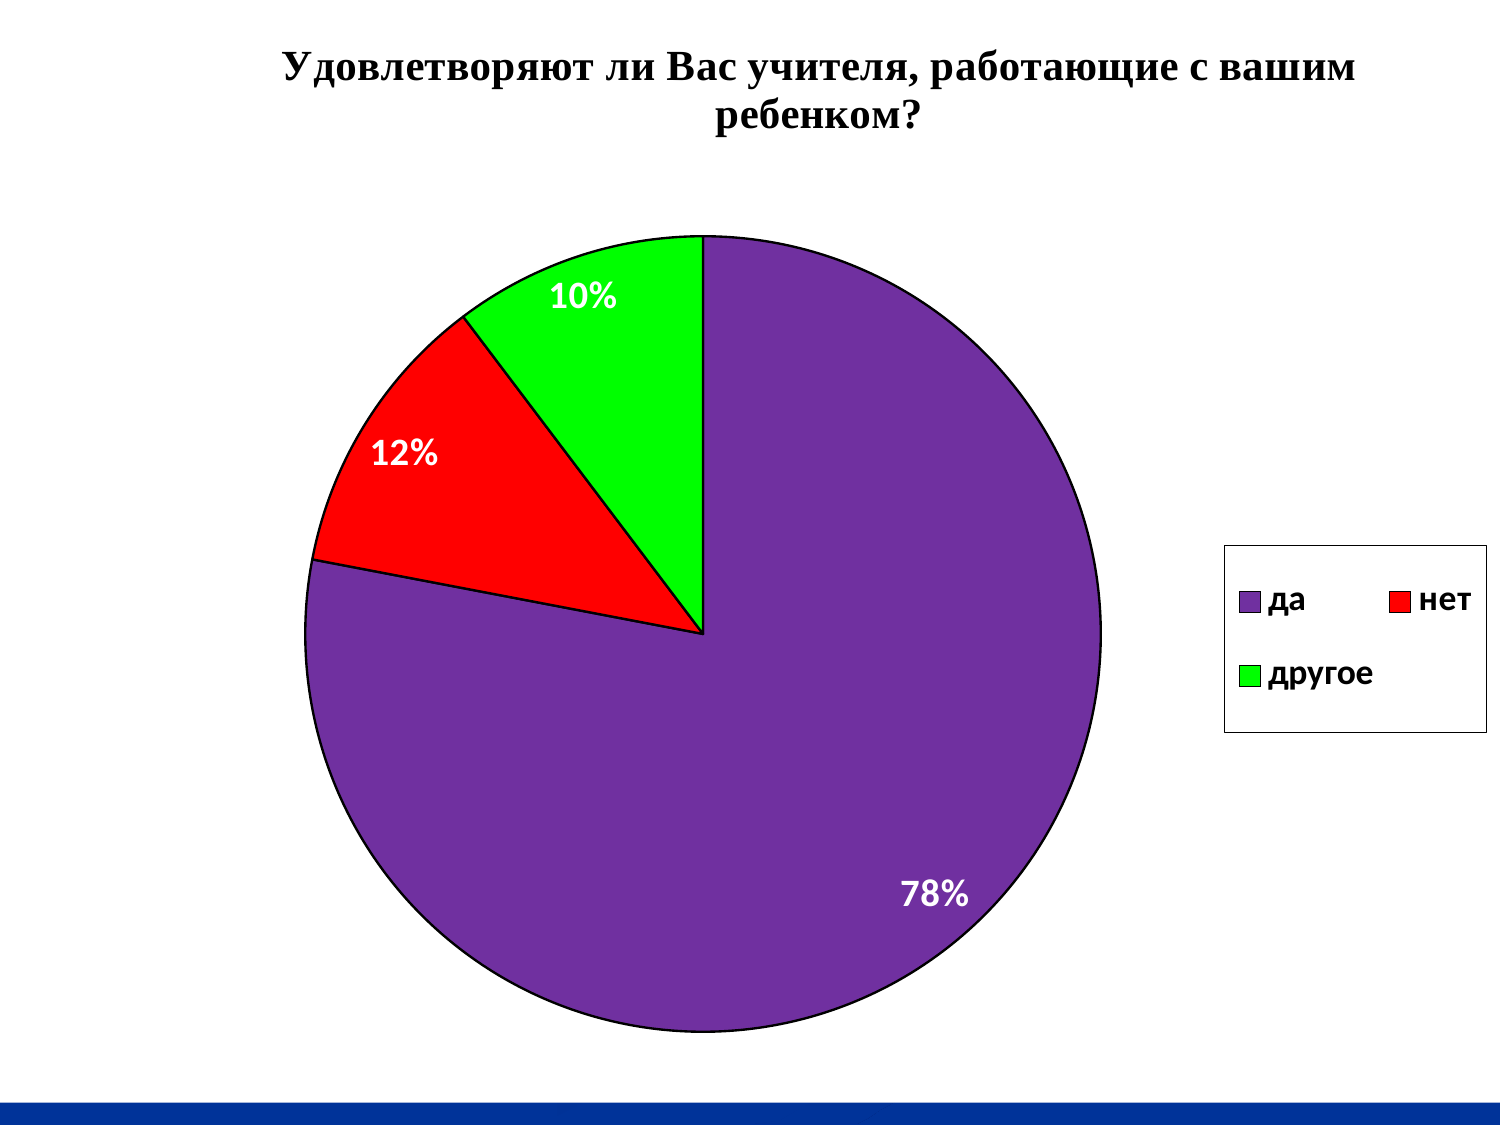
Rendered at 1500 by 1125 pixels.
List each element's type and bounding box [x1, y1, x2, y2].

chart [0, 0, 1500, 1103]
